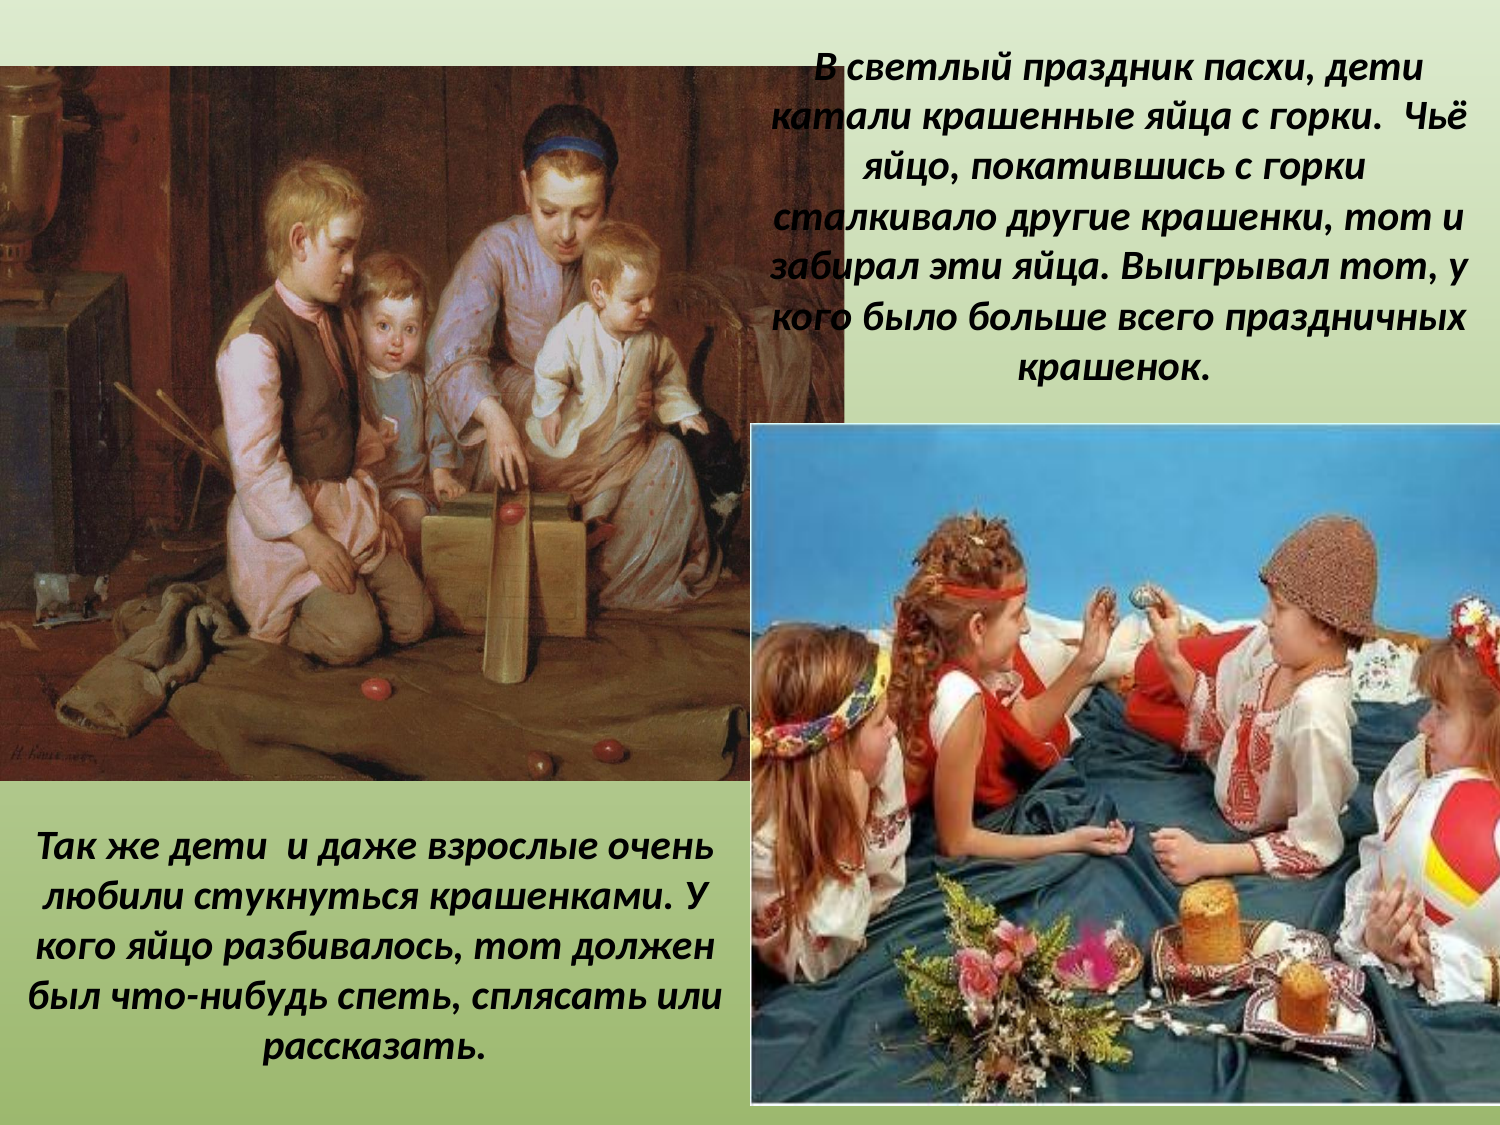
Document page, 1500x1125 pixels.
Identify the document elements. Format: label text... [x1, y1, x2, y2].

text_box Так же дети и даже взрослые очень любили стукнуться крашенками. У кого яйцо разбивалось, тот должен был что-нибудь спеть, сплясать или рассказать. [0, 810, 744, 1076]
picture [0, 66, 1500, 1107]
text_box В светлый праздник пасхи, дети катали крашенные яйца с горки. Чьё яйцо, покатившись с горки сталкивало другие крашенки, тот и забирал эти яйца. Выигрывал тот, у кого было больше всего праздничных крашенок. [749, 30, 1489, 396]
